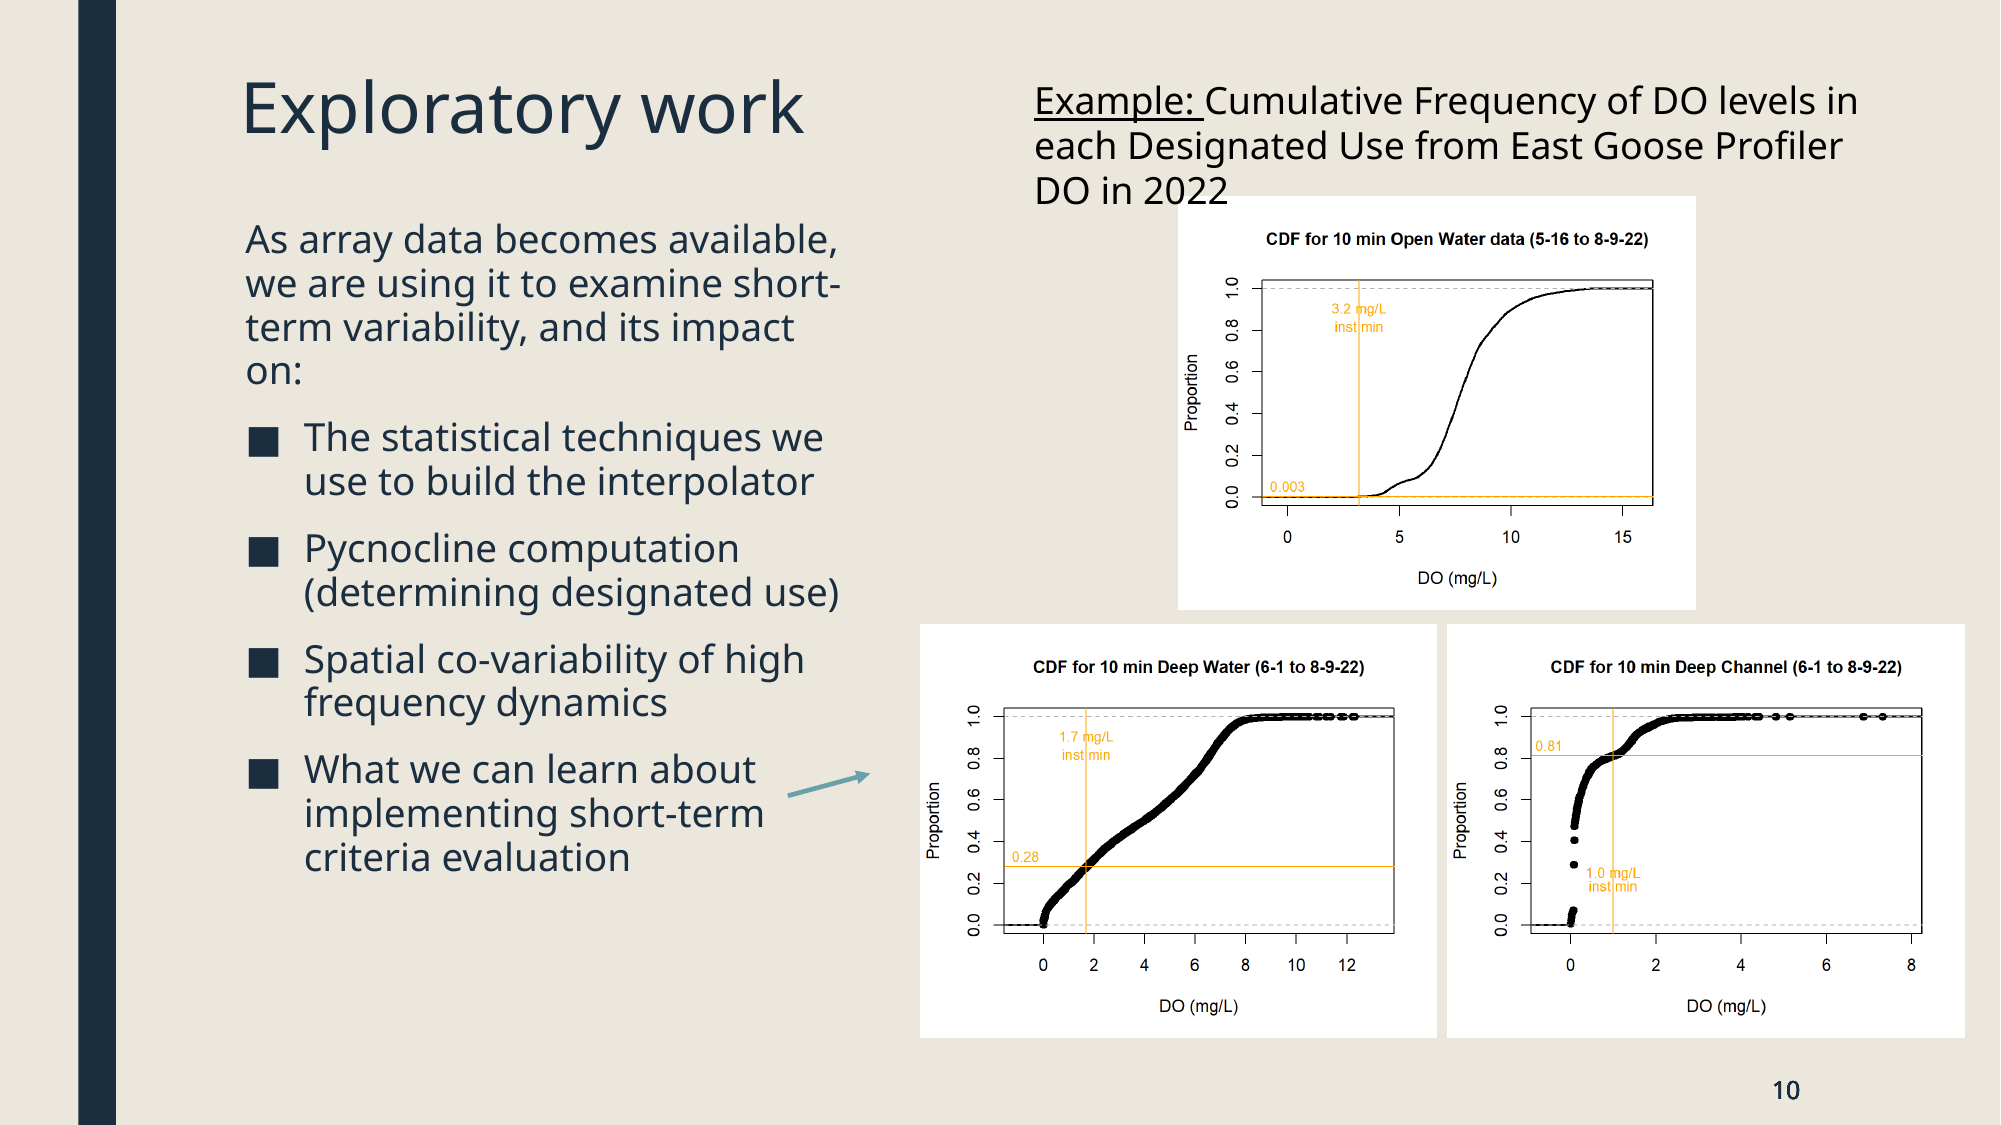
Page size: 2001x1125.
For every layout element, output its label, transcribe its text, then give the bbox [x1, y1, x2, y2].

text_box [787, 773, 871, 796]
picture [1447, 624, 1965, 1038]
picture [920, 624, 1437, 1038]
text_box 10 [1553, 1058, 1816, 1125]
title Exploratory work [225, 65, 1091, 174]
text_box Example: Cumulative Frequency of DO levels in each Designated Use from East Goose Profiler DO in 2022 [1019, 69, 1884, 220]
picture [1178, 196, 1696, 611]
list As array data becomes available, we are using it to examine short-term variability, and its impact on: The statistical techniques we use to build the interpolator Pycnocline computation (determining designated use) Spatial co-variability of high frequency dynamics What we can learn about implementing short-term criteria evaluation [230, 211, 869, 925]
